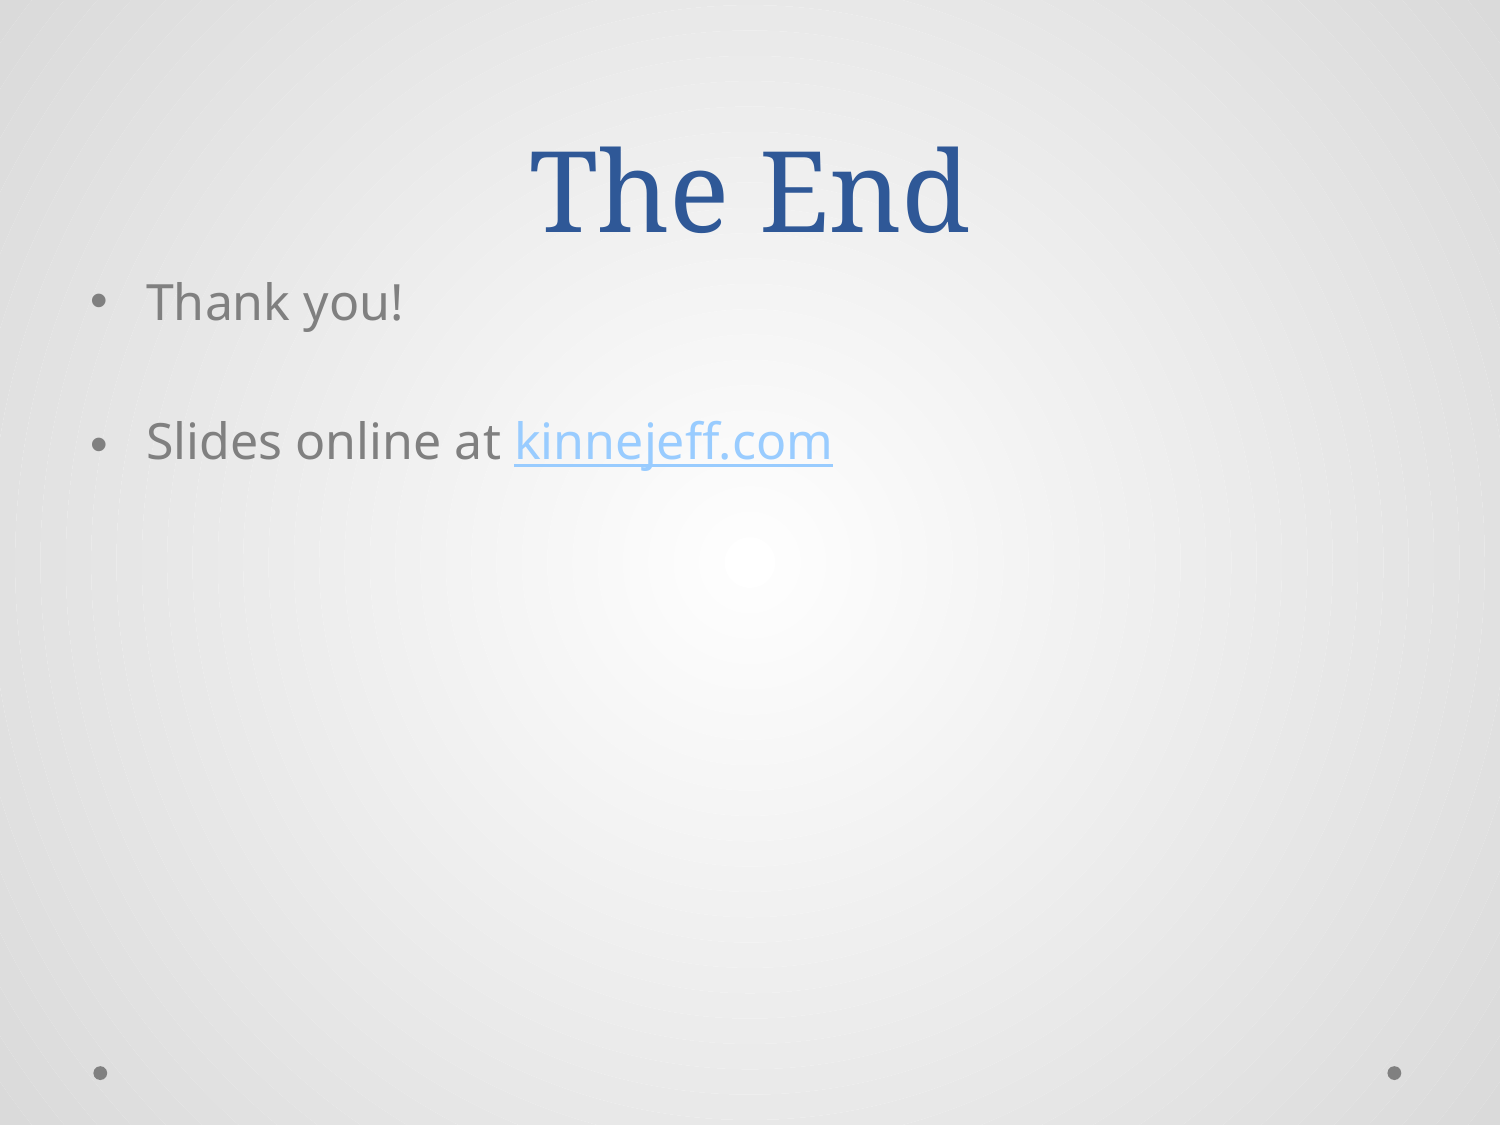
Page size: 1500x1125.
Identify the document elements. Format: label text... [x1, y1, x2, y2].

list Thank you! Slides online at kinnejeff.com [75, 262, 1425, 1005]
title The End [75, 0, 1425, 262]
